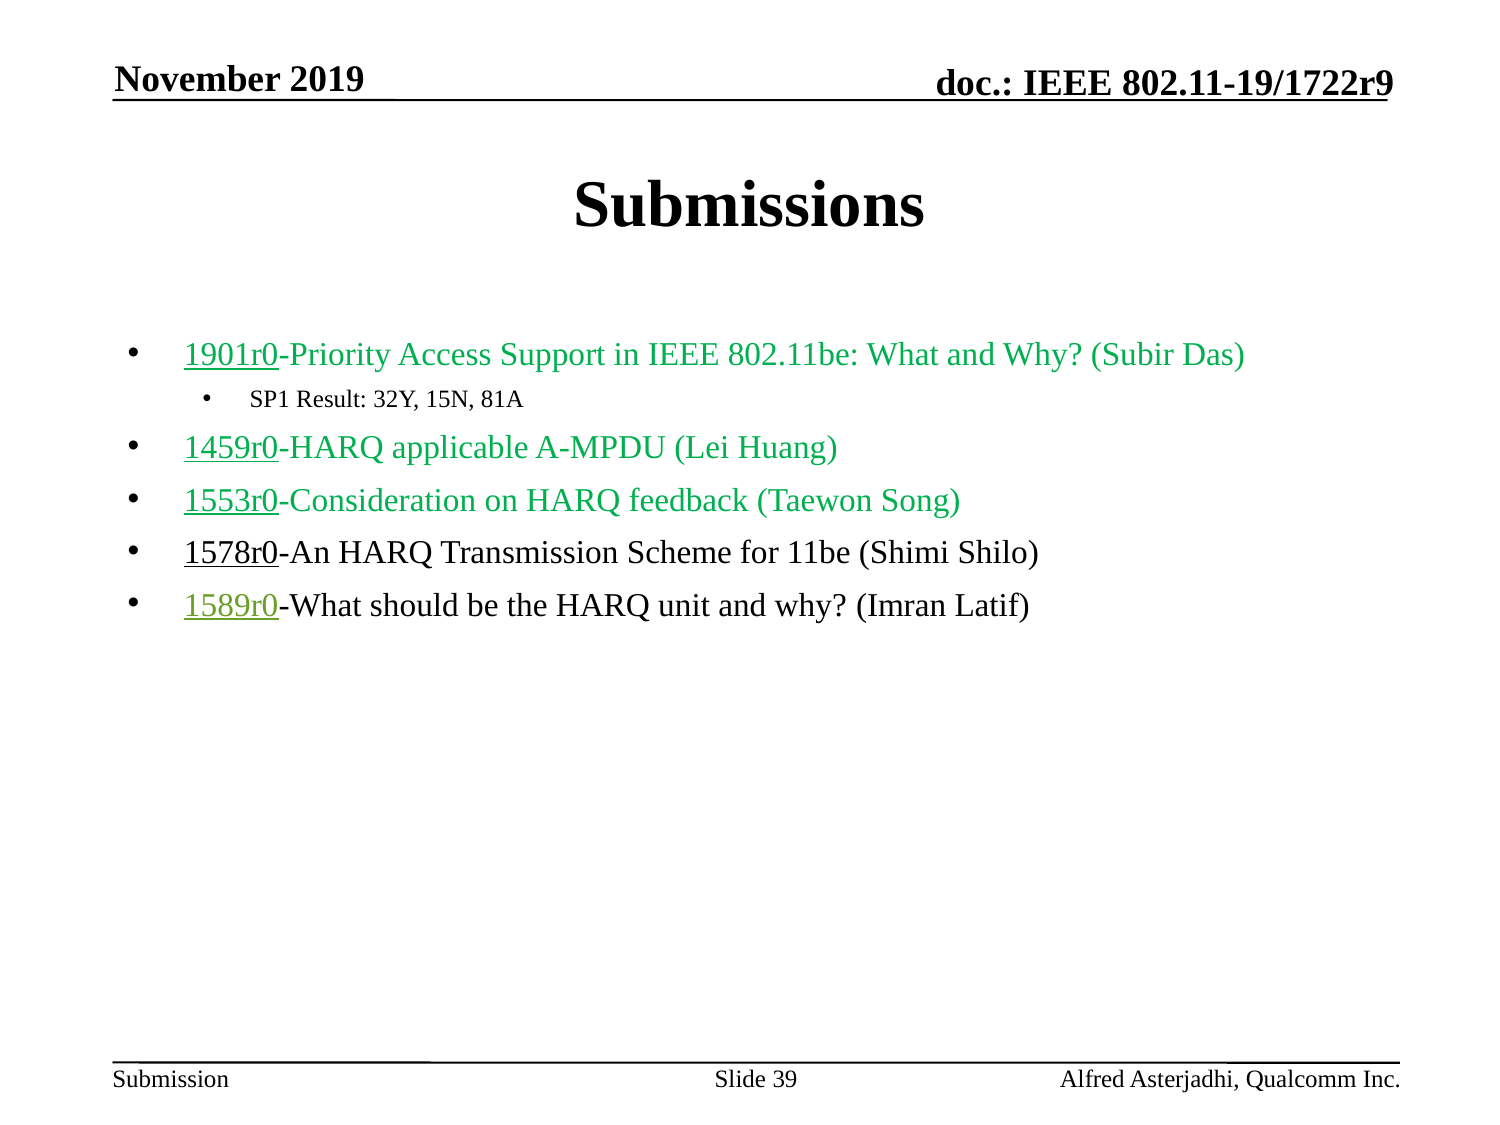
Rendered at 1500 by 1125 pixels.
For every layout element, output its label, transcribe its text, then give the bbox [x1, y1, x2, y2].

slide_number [114, 54, 423, 100]
footer Alfred Asterjadhi, Qualcomm Inc. [878, 1061, 1402, 1093]
slide_number Slide 39 [712, 1061, 800, 1123]
title Submissions [112, 112, 1388, 288]
list 1901r0-Priority Access Support in IEEE 802.11be: What and Why? (Subir Das) SP1 Result: 32Y, 15N, 81A 1459r0-HARQ applicable A-MPDU (Lei Huang) 1553r0-Consideration on HARQ feedback (Taewon Song) 1578r0-An HARQ Transmission Scheme for 11be (Shimi Shilo) 1589r0-What should be the HARQ unit and why? (Imran Latif) [112, 324, 1388, 1000]
